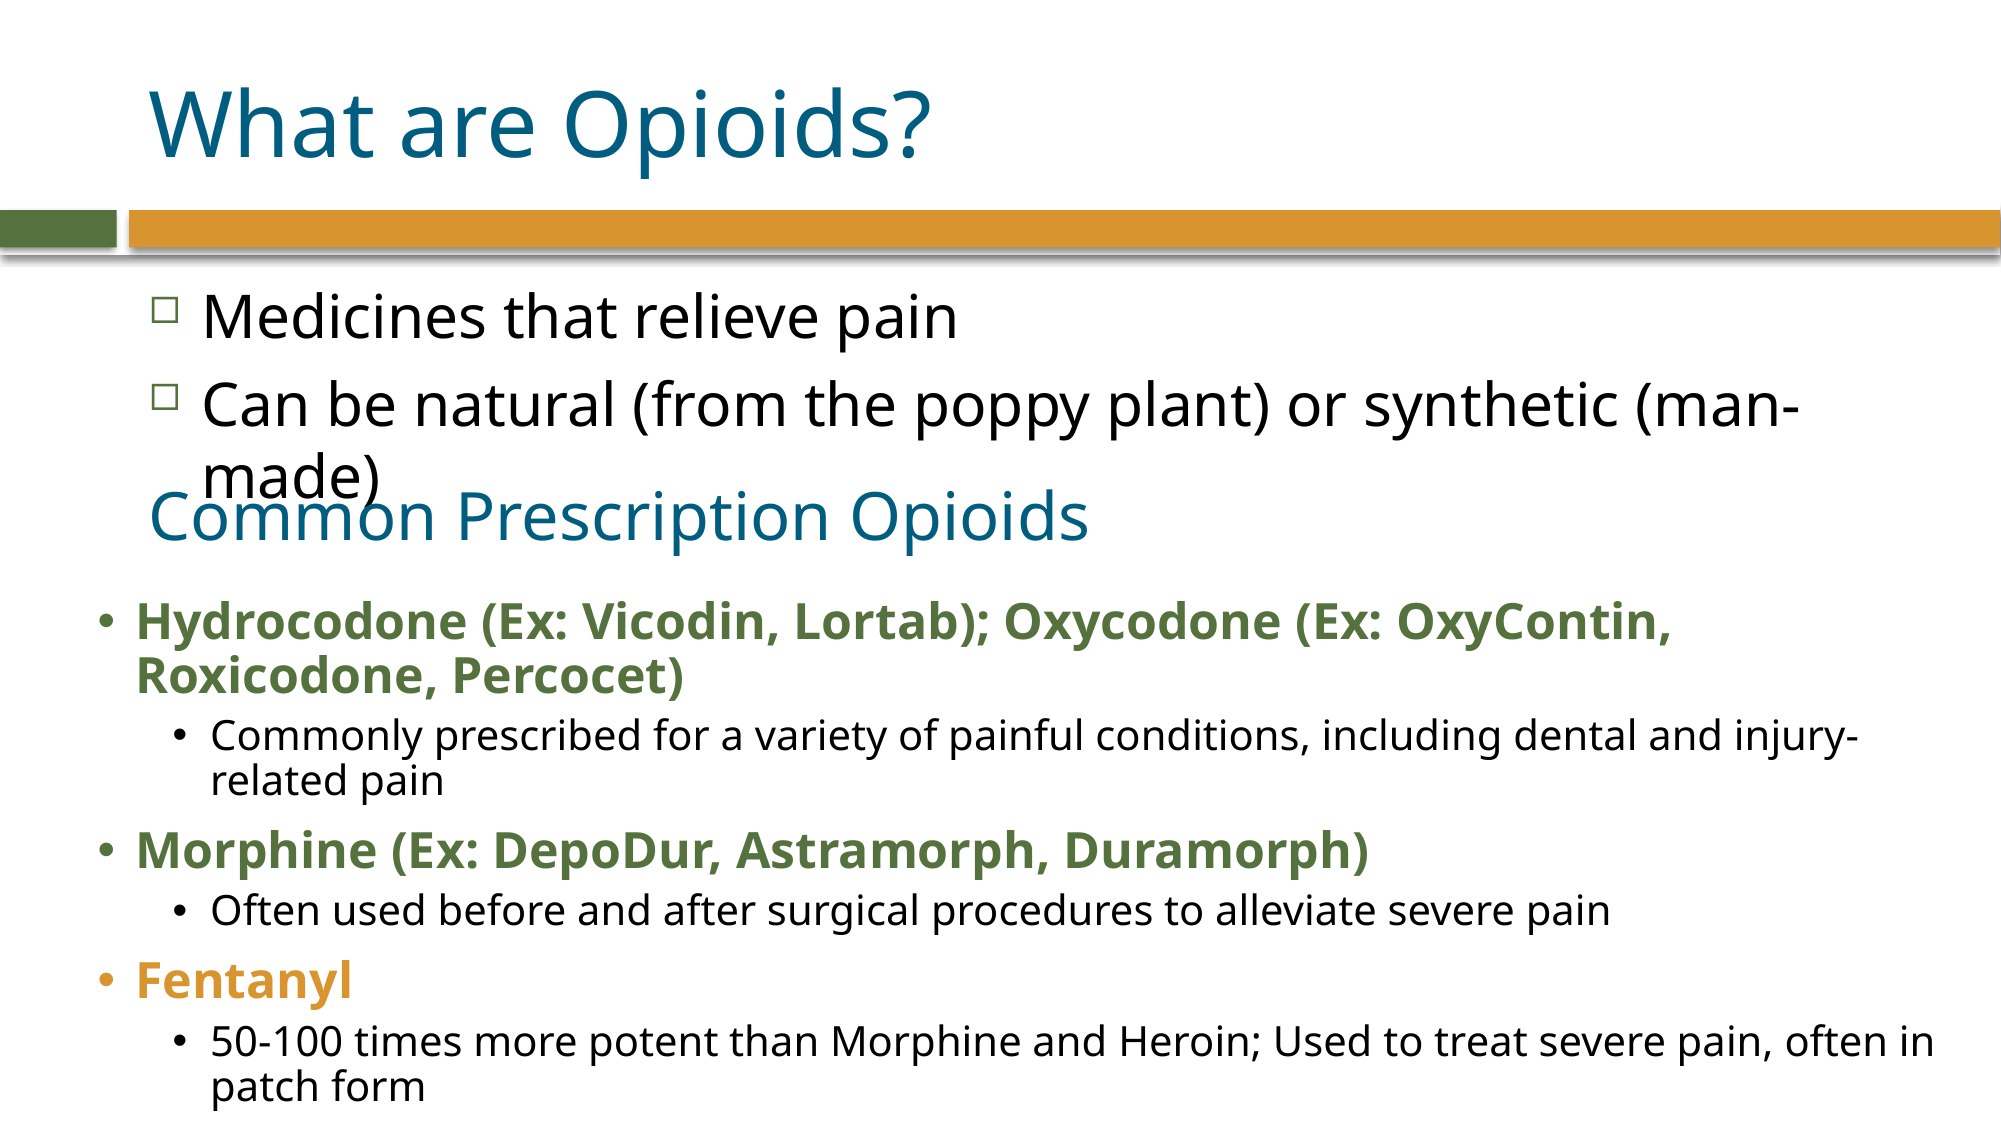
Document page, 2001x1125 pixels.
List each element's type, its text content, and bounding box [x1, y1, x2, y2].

text_box Common Prescription Opioids [133, 466, 1603, 562]
list Medicines that relieve pain Can be natural (from the poppy plant) or synthetic (man-made) [133, 271, 1918, 588]
title What are Opioids? [133, 39, 1918, 203]
text_box Hydrocodone (Ex: Vicodin, Lortab); Oxycodone (Ex: OxyContin, Roxicodone, Percocet) Commonly prescribed for a variety of painful conditions, including dental and injury-related pain Morphine (Ex: DepoDur, Astramorph, Duramorph) Often used before and after surgical procedures to alleviate severe pain Fentanyl 50-100 times more potent than Morphine and Heroin; Used to treat severe pain, often in patch form Codeine Often prescribed for mild pain; Can also be used to relieve coughs and severe diarrhea [82, 588, 1952, 1052]
